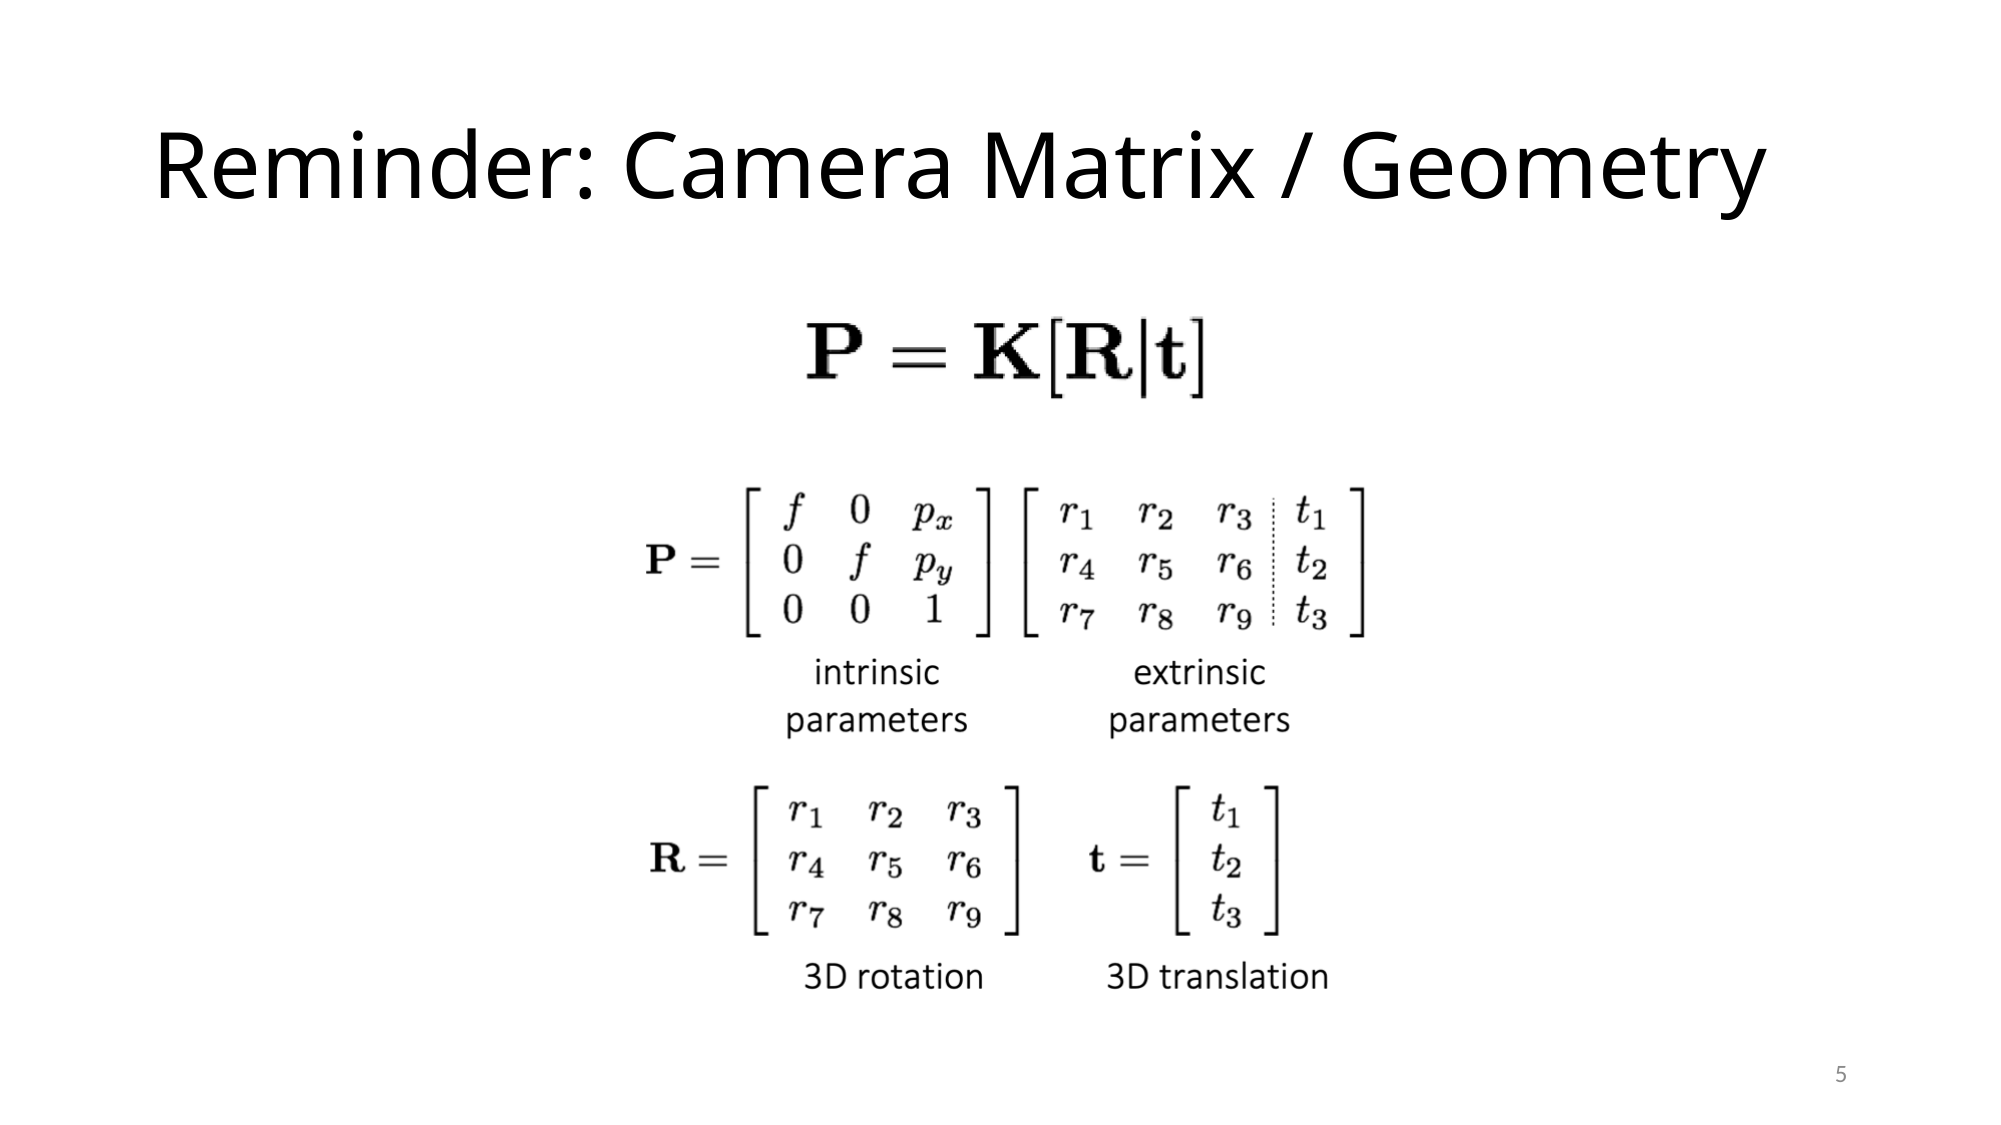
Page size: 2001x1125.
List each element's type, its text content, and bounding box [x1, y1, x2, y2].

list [609, 299, 1391, 1014]
slide_number 5 [1412, 1042, 1863, 1103]
title Reminder: Camera Matrix / Geometry [137, 59, 1863, 278]
